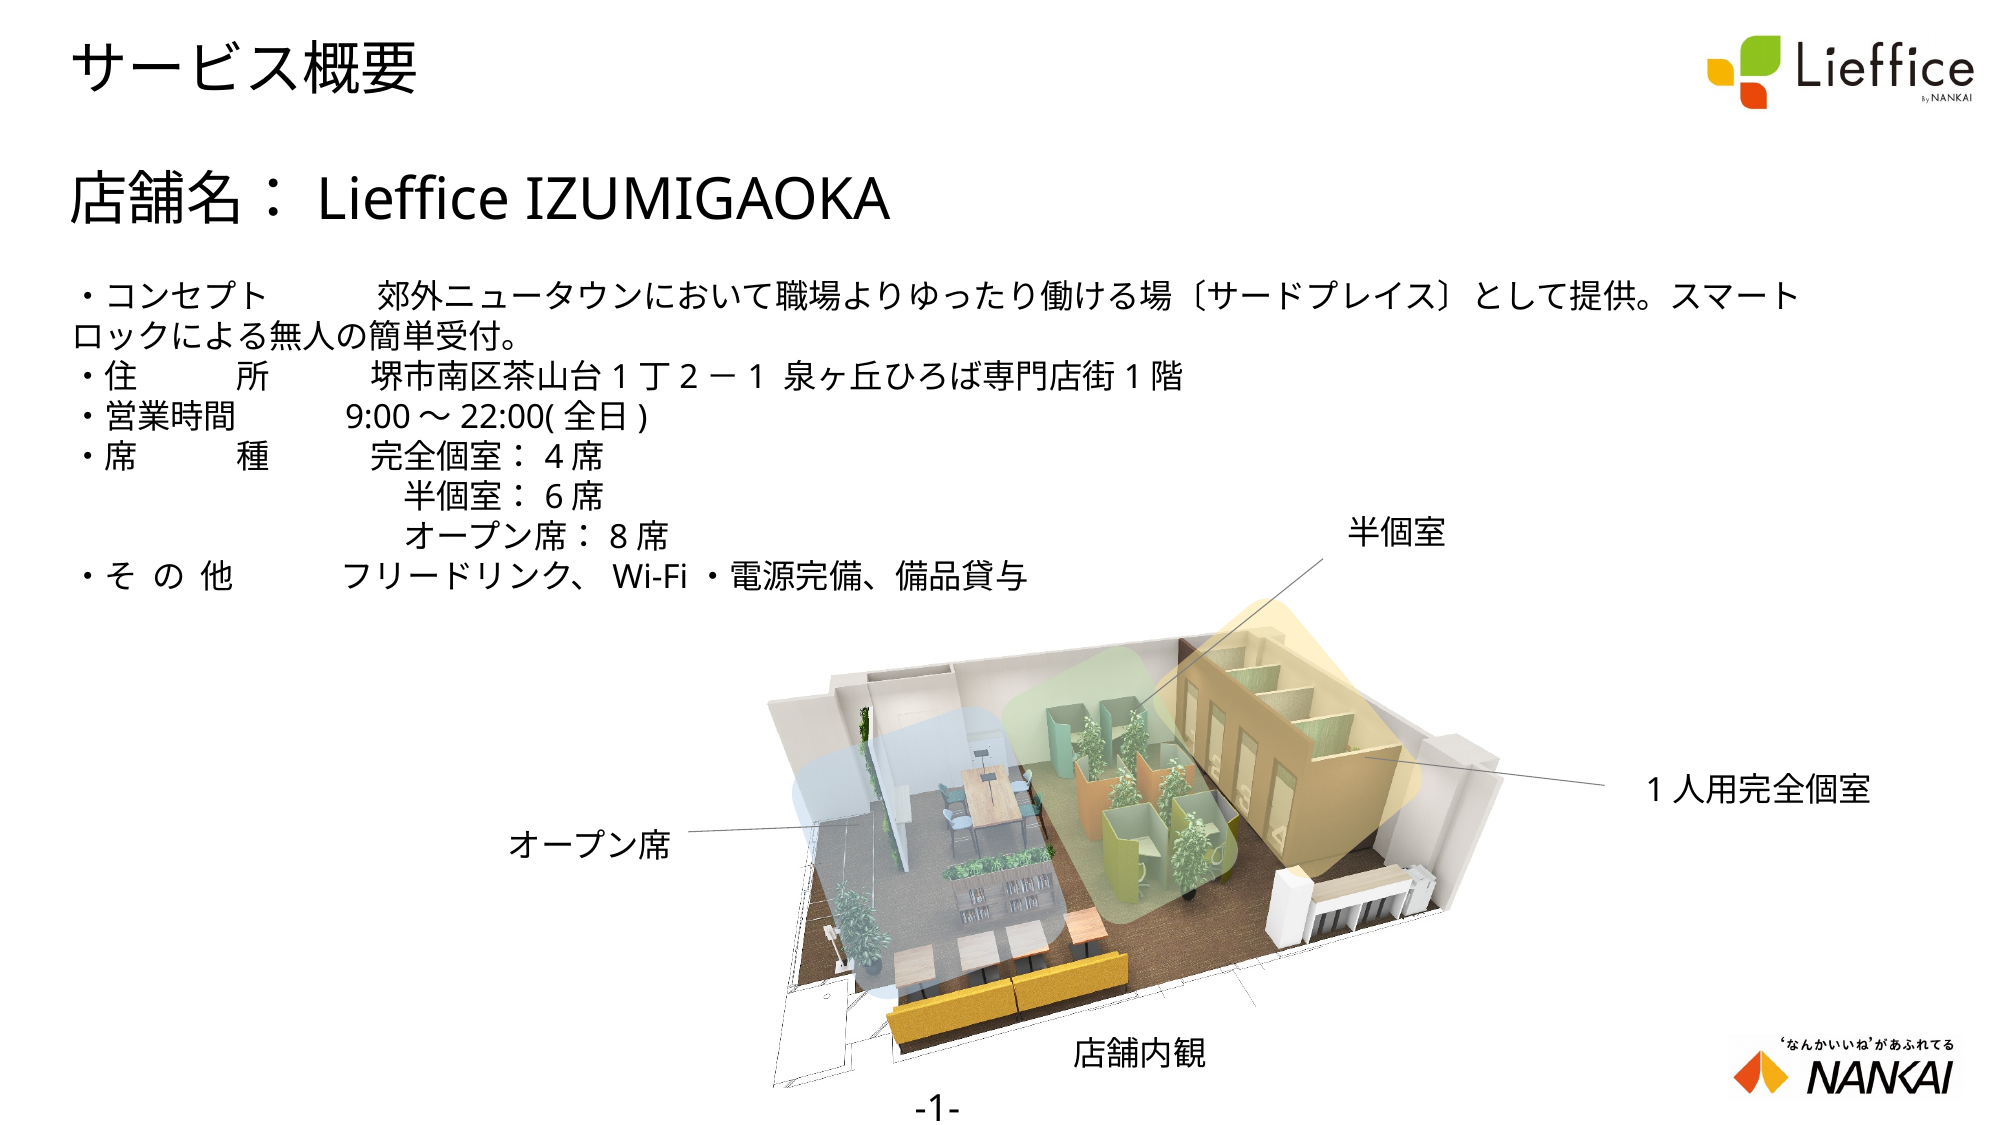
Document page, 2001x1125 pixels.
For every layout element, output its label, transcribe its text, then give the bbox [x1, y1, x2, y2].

text_box 店舗名：Lieffice IZUMIGAOKA [54, 153, 1186, 239]
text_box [1132, 558, 1324, 712]
list サービス概要 [54, 31, 810, 111]
text_box -1- [899, 1088, 993, 1125]
picture [1728, 1034, 1964, 1100]
text_box ・コンセプト 郊外ニュータウンにおいて職場よりゆったり働ける場〔サードプレイス〕として提供。スマートロックによる無人の簡単受付。 ・住 所 堺市南区茶山台1丁2－1 泉ヶ丘ひろば専門店街1階 ・営業時間 9:00～22:00(全日) ・席 種 完全個室：4席 半個室：6席 オープン席：8席 ・そ の 他 フリードリンク、Wi-Fi・電源完備、備品貸与 [56, 268, 1884, 603]
text_box 半個室 [1332, 503, 1638, 559]
text_box 1人用完全個室 [1630, 760, 1936, 816]
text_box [688, 824, 860, 832]
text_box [1364, 757, 1605, 786]
text_box オープン席 [492, 817, 698, 872]
picture [1696, 31, 2000, 114]
picture [746, 602, 1523, 1088]
